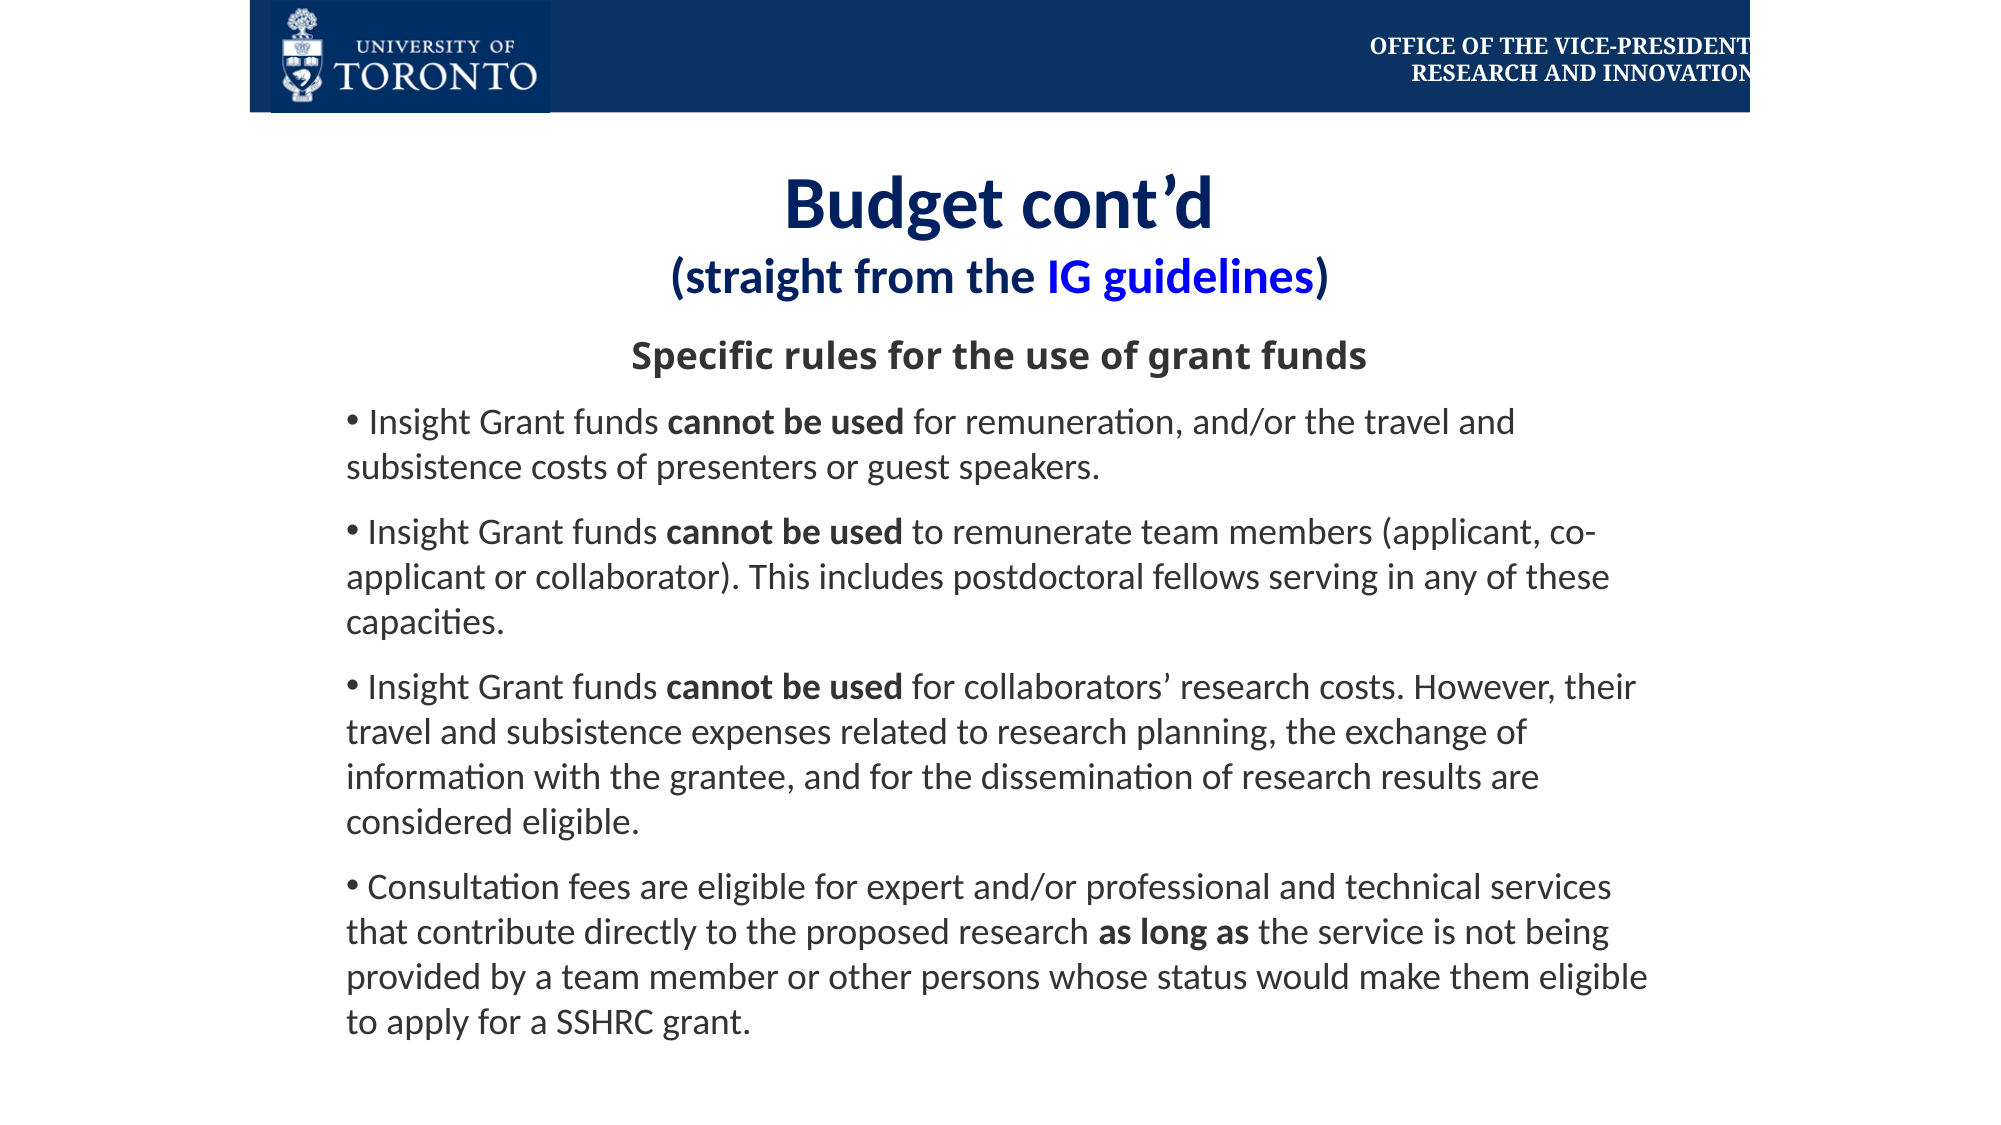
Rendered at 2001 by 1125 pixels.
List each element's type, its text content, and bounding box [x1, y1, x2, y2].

text_box Office of the Vice-President, Research and Innovation [1354, 24, 1772, 94]
text_box Budget cont’d (straight from the IG guidelines) [655, 146, 1345, 312]
text_box [548, 0, 1752, 115]
text_box [248, 0, 271, 115]
picture [270, 1, 551, 113]
text_box Specific rules for the use of grant funds Insight Grant funds cannot be used for remuneration, and/or the travel and subsistence costs of presenters or guest speakers. Insight Grant funds cannot be used to remunerate team members (applicant, co-applicant or collaborator). This includes postdoctoral fellows serving in any of these capacities. Insight Grant funds cannot be used for collaborators’ research costs. However, their travel and subsistence expenses related to research planning, the exchange of information with the grantee, and for the dissemination of research results are considered eligible. Consultation fees are eligible for expert and/or professional and technical services that contribute directly to the proposed research as long as the service is not being provided by a team member or other persons whose status would make them eligible to apply for a SSHRC grant. [331, 324, 1669, 1050]
